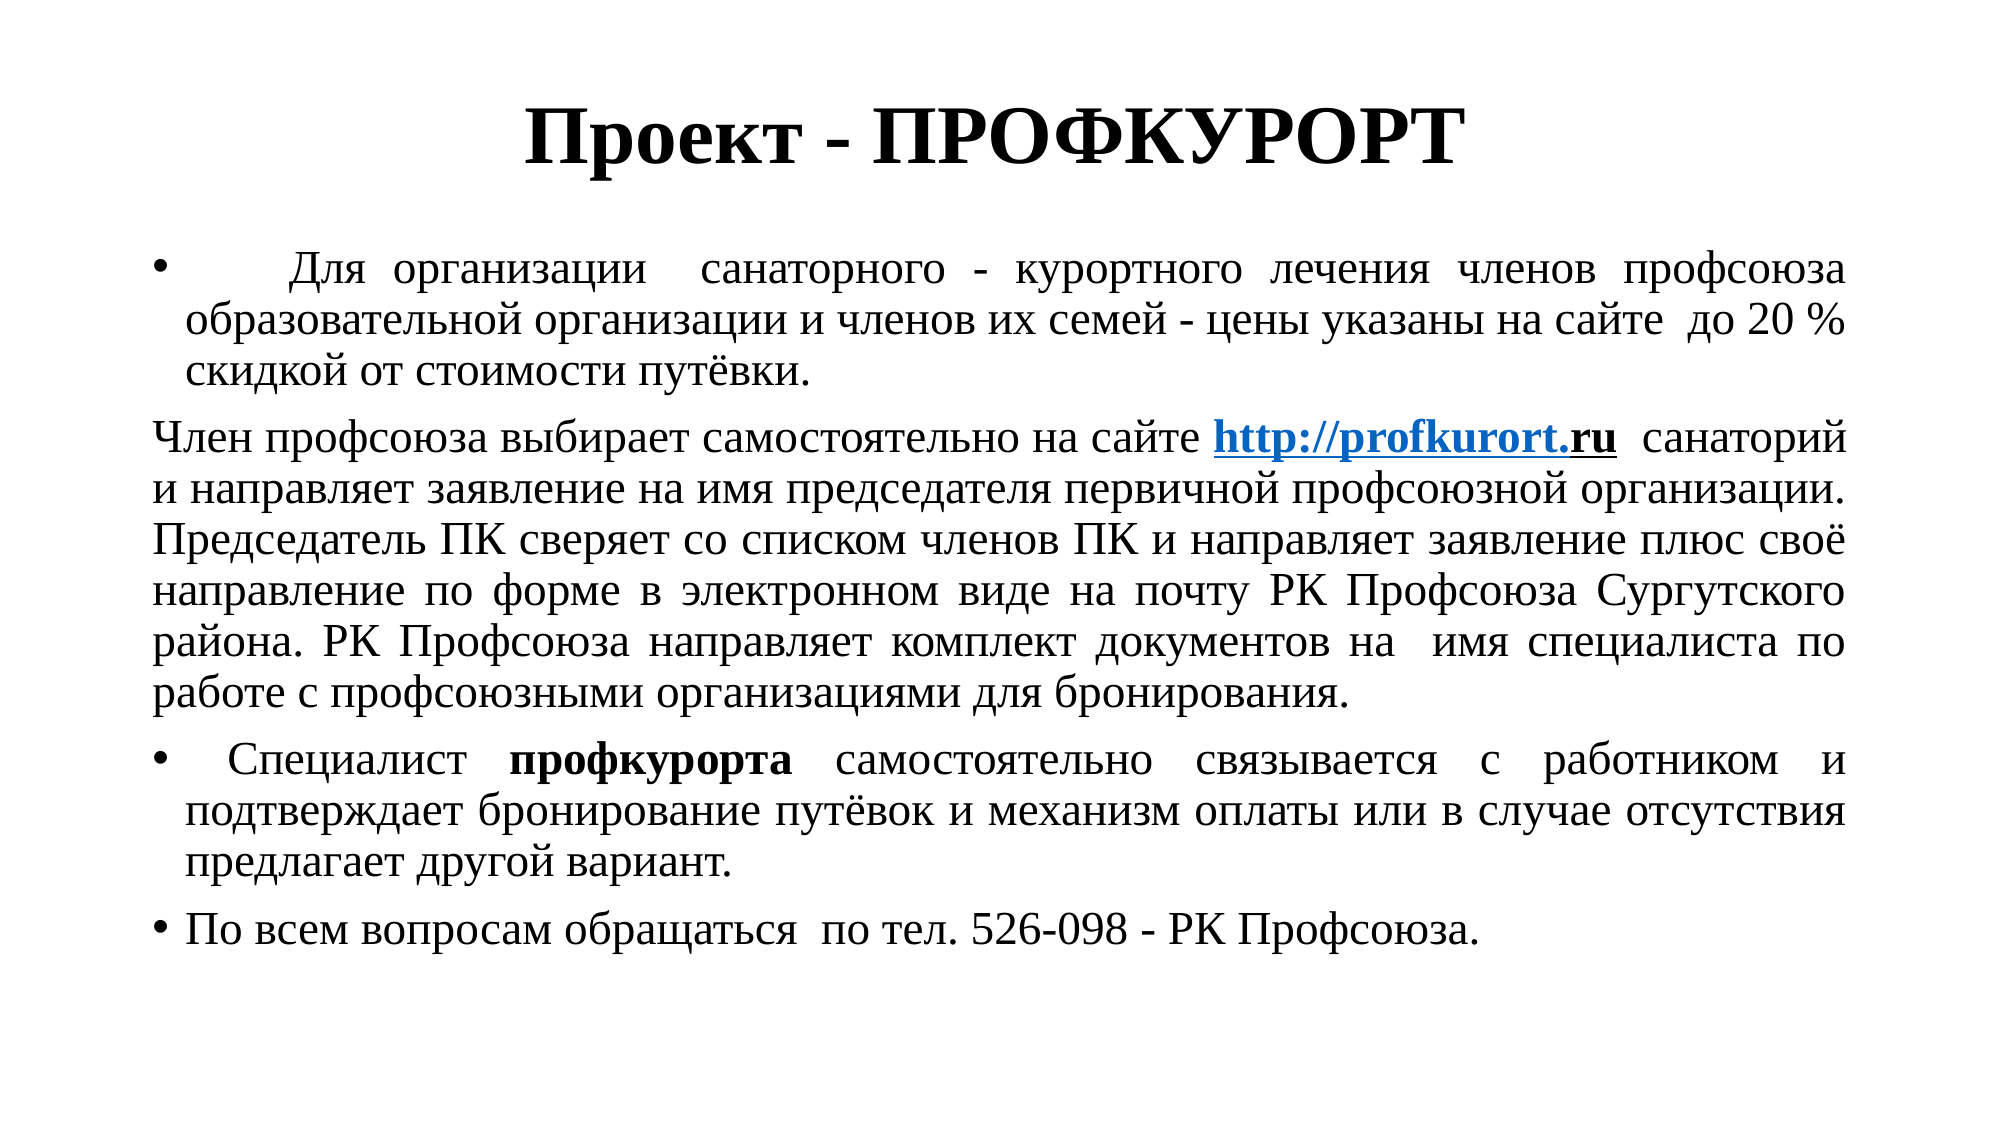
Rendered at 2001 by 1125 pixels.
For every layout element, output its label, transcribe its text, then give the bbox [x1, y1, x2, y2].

title Проект - ПРОФКУРОРТ [133, 55, 1859, 218]
list Для организации санаторного - курортного лечения членов профсоюза образовательной организации и членов их семей - цены указаны на сайте до 20 % скидкой от стоимости путёвки. Член профсоюза выбирает самостоятельно на сайте http://profkurort.ru санаторий и направляет заявление на имя председателя первичной профсоюзной организации. Председатель ПК сверяет со списком членов ПК и направляет заявление плюс своё направление по форме в электронном виде на почту РК Профсоюза Сургутского района. РК Профсоюза направляет комплект документов на имя специалиста по работе с профсоюзными организациями для бронирования. Специалист профкурорта самостоятельно связывается с работником и подтверждает бронирование путёвок и механизм оплаты или в случае отсутствия предлагает другой вариант. По всем вопросам обращаться по тел. 526-098 - РК Профсоюза. [137, 235, 1863, 1014]
